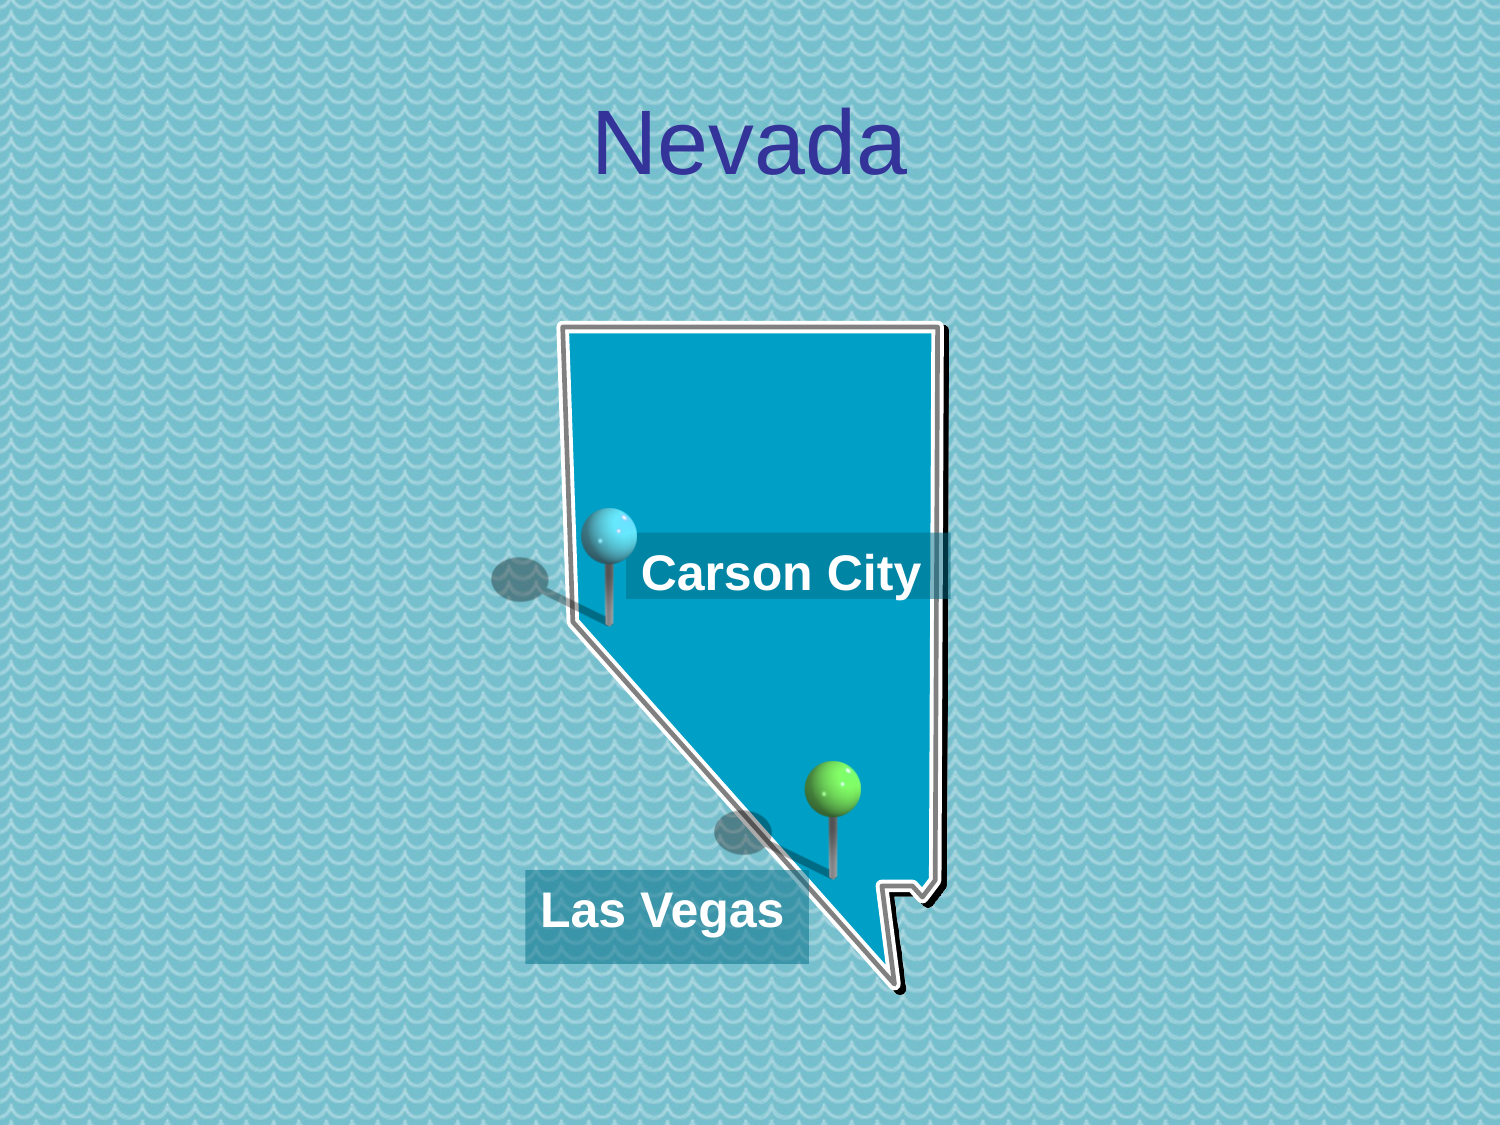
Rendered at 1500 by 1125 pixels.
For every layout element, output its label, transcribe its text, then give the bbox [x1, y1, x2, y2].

title Nevada [75, 52, 1425, 225]
text_box Las Vegas [525, 870, 809, 964]
text_box [562, 327, 938, 532]
picture [0, 0, 1500, 1125]
text_box [585, 599, 937, 985]
text_box Carson City [643, 532, 951, 599]
